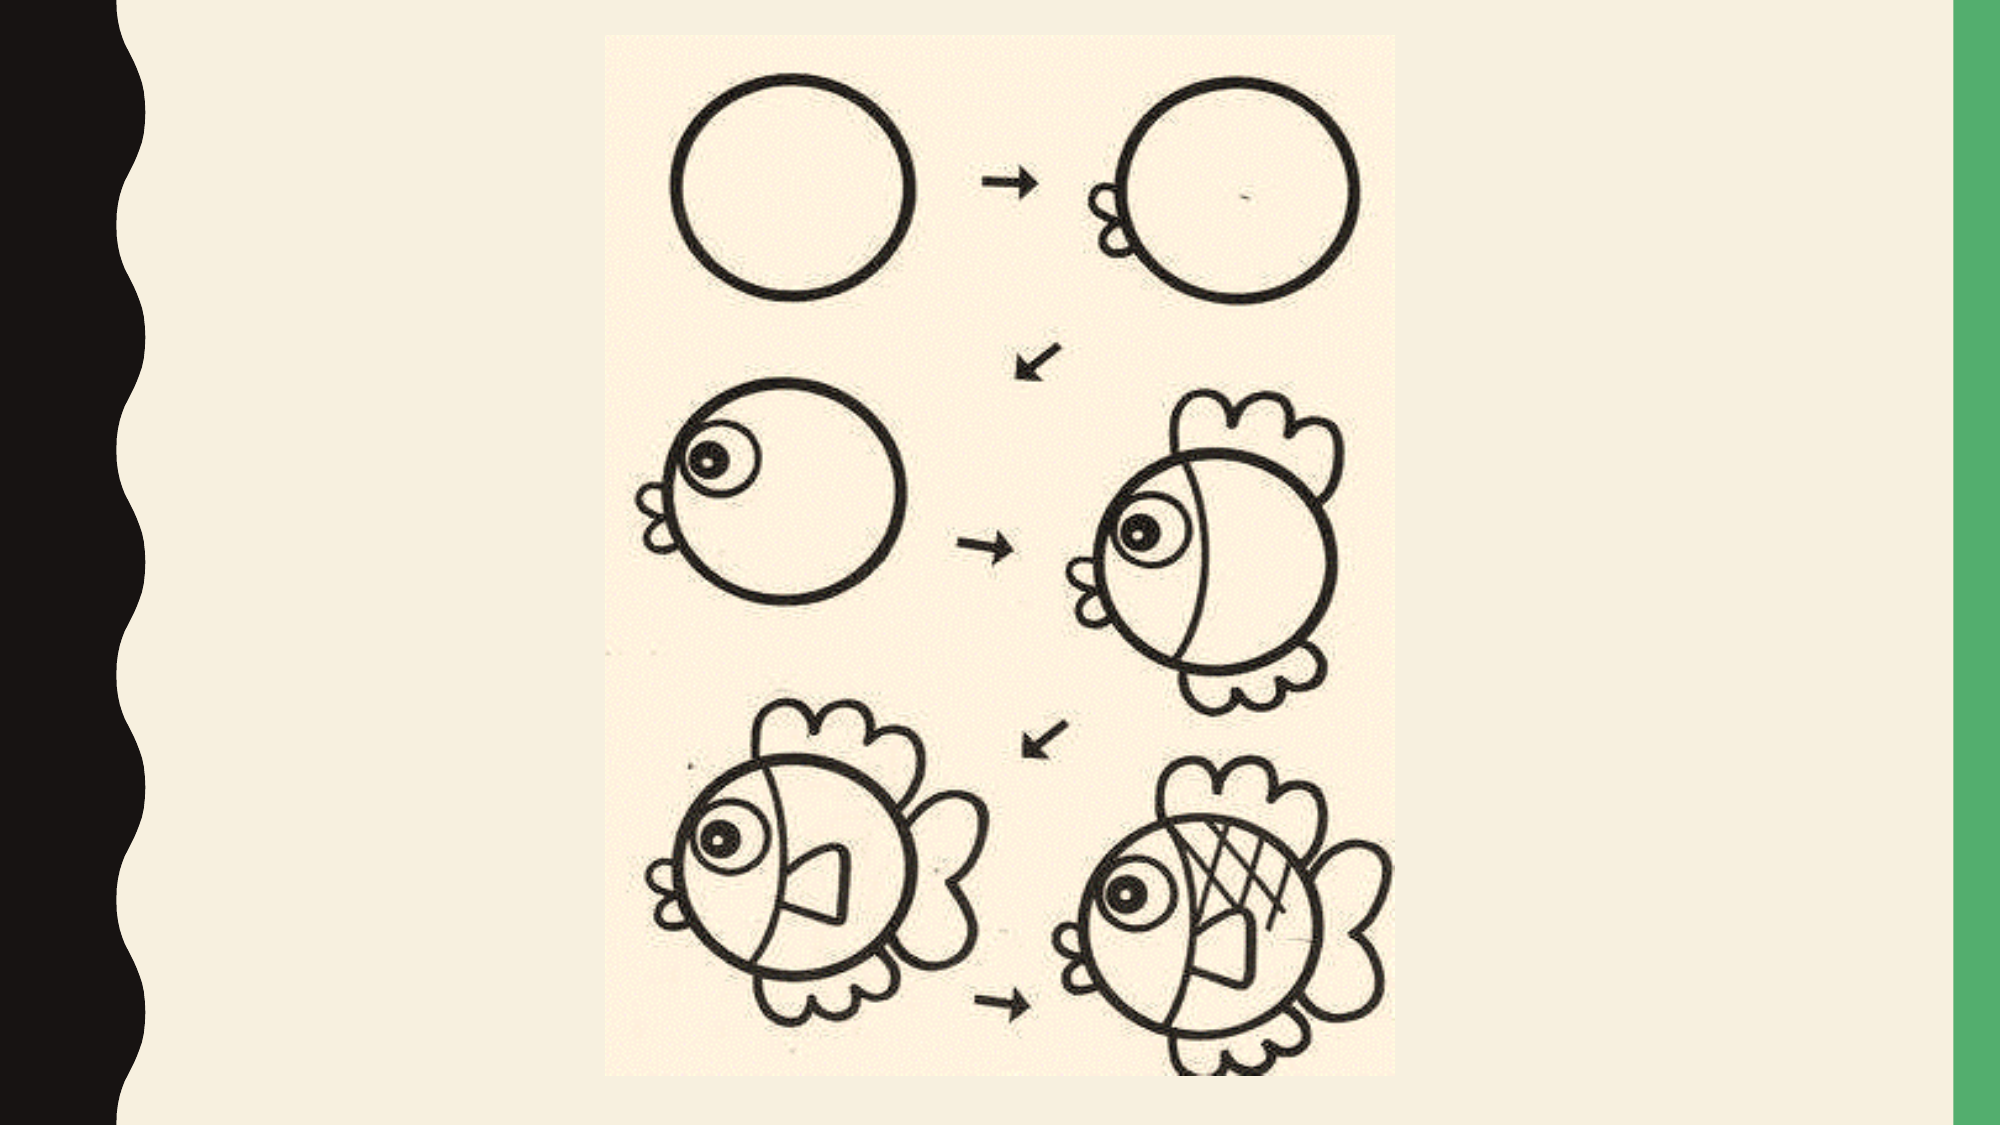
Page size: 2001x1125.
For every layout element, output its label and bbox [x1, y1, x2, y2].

picture [605, 35, 1395, 1076]
